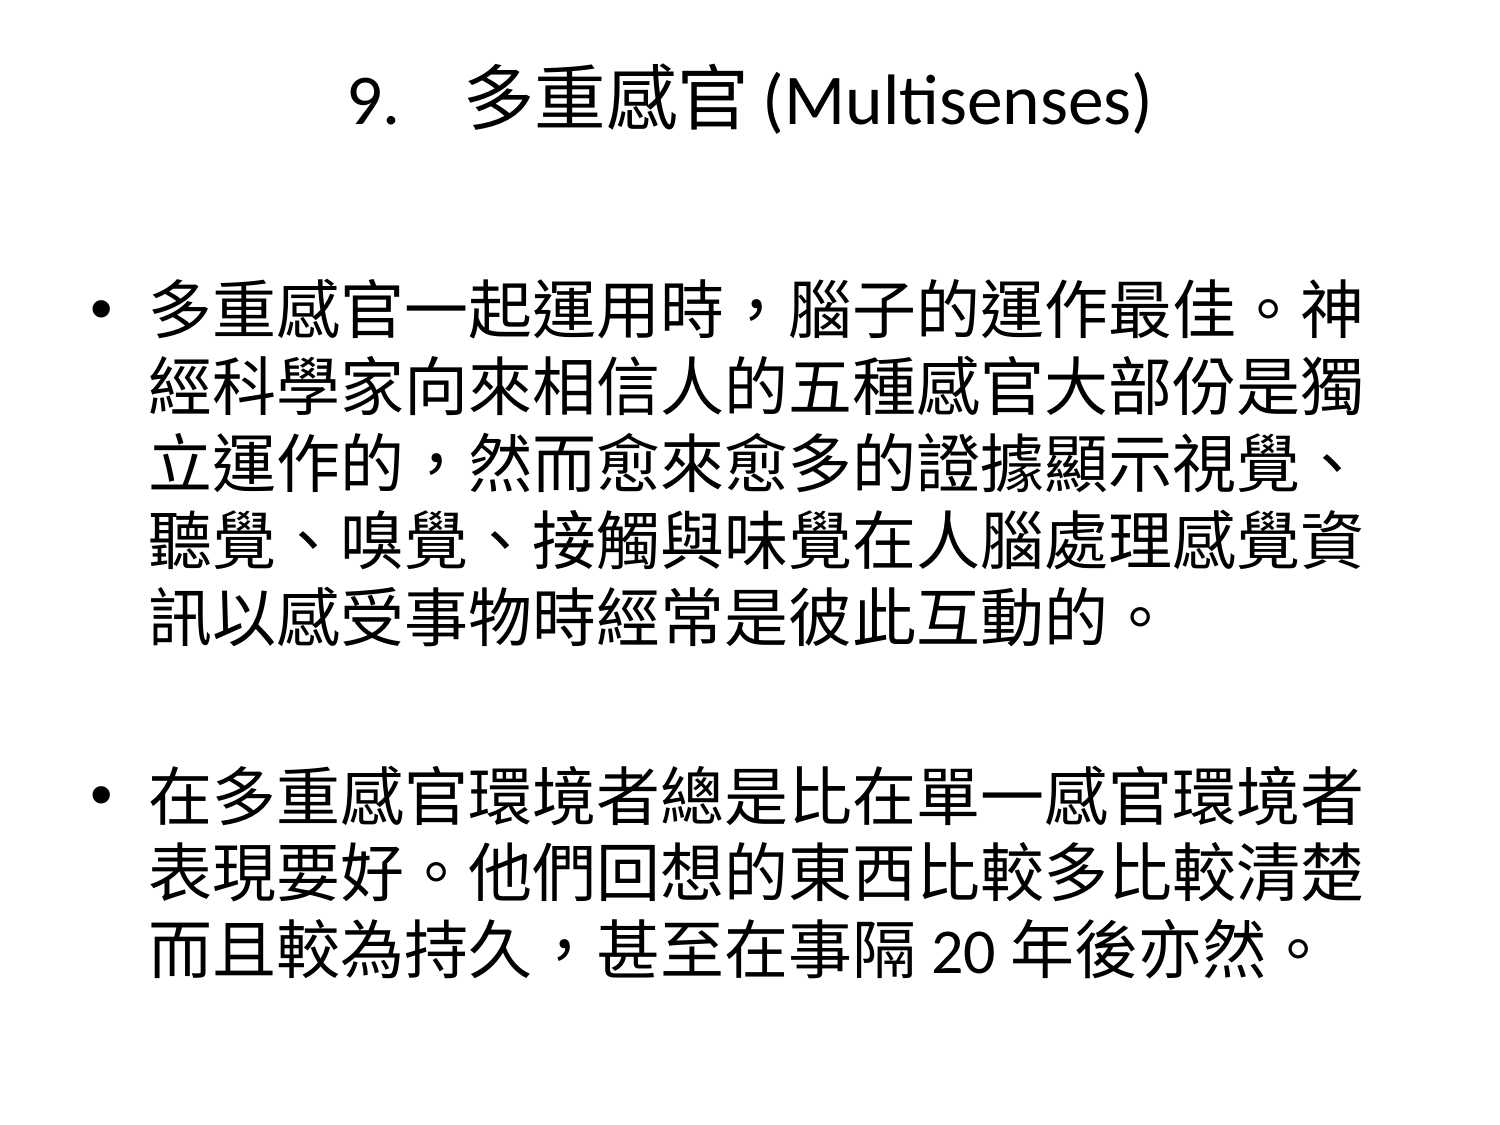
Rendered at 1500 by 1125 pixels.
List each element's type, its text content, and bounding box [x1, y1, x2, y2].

title 9. 多重感官(Multisenses) [75, 45, 1425, 233]
list 多重感官一起運用時，腦子的運作最佳。神經科學家向來相信人的五種感官大部份是獨立運作的，然而愈來愈多的證據顯示視覺、聽覺、嗅覺、接觸與味覺在人腦處理感覺資訊以感受事物時經常是彼此互動的。 在多重感官環境者總是比在單一感官環境者表現要好。他們回想的東西比較多比較清楚而且較為持久，甚至在事隔20年後亦然。 [75, 262, 1425, 1005]
